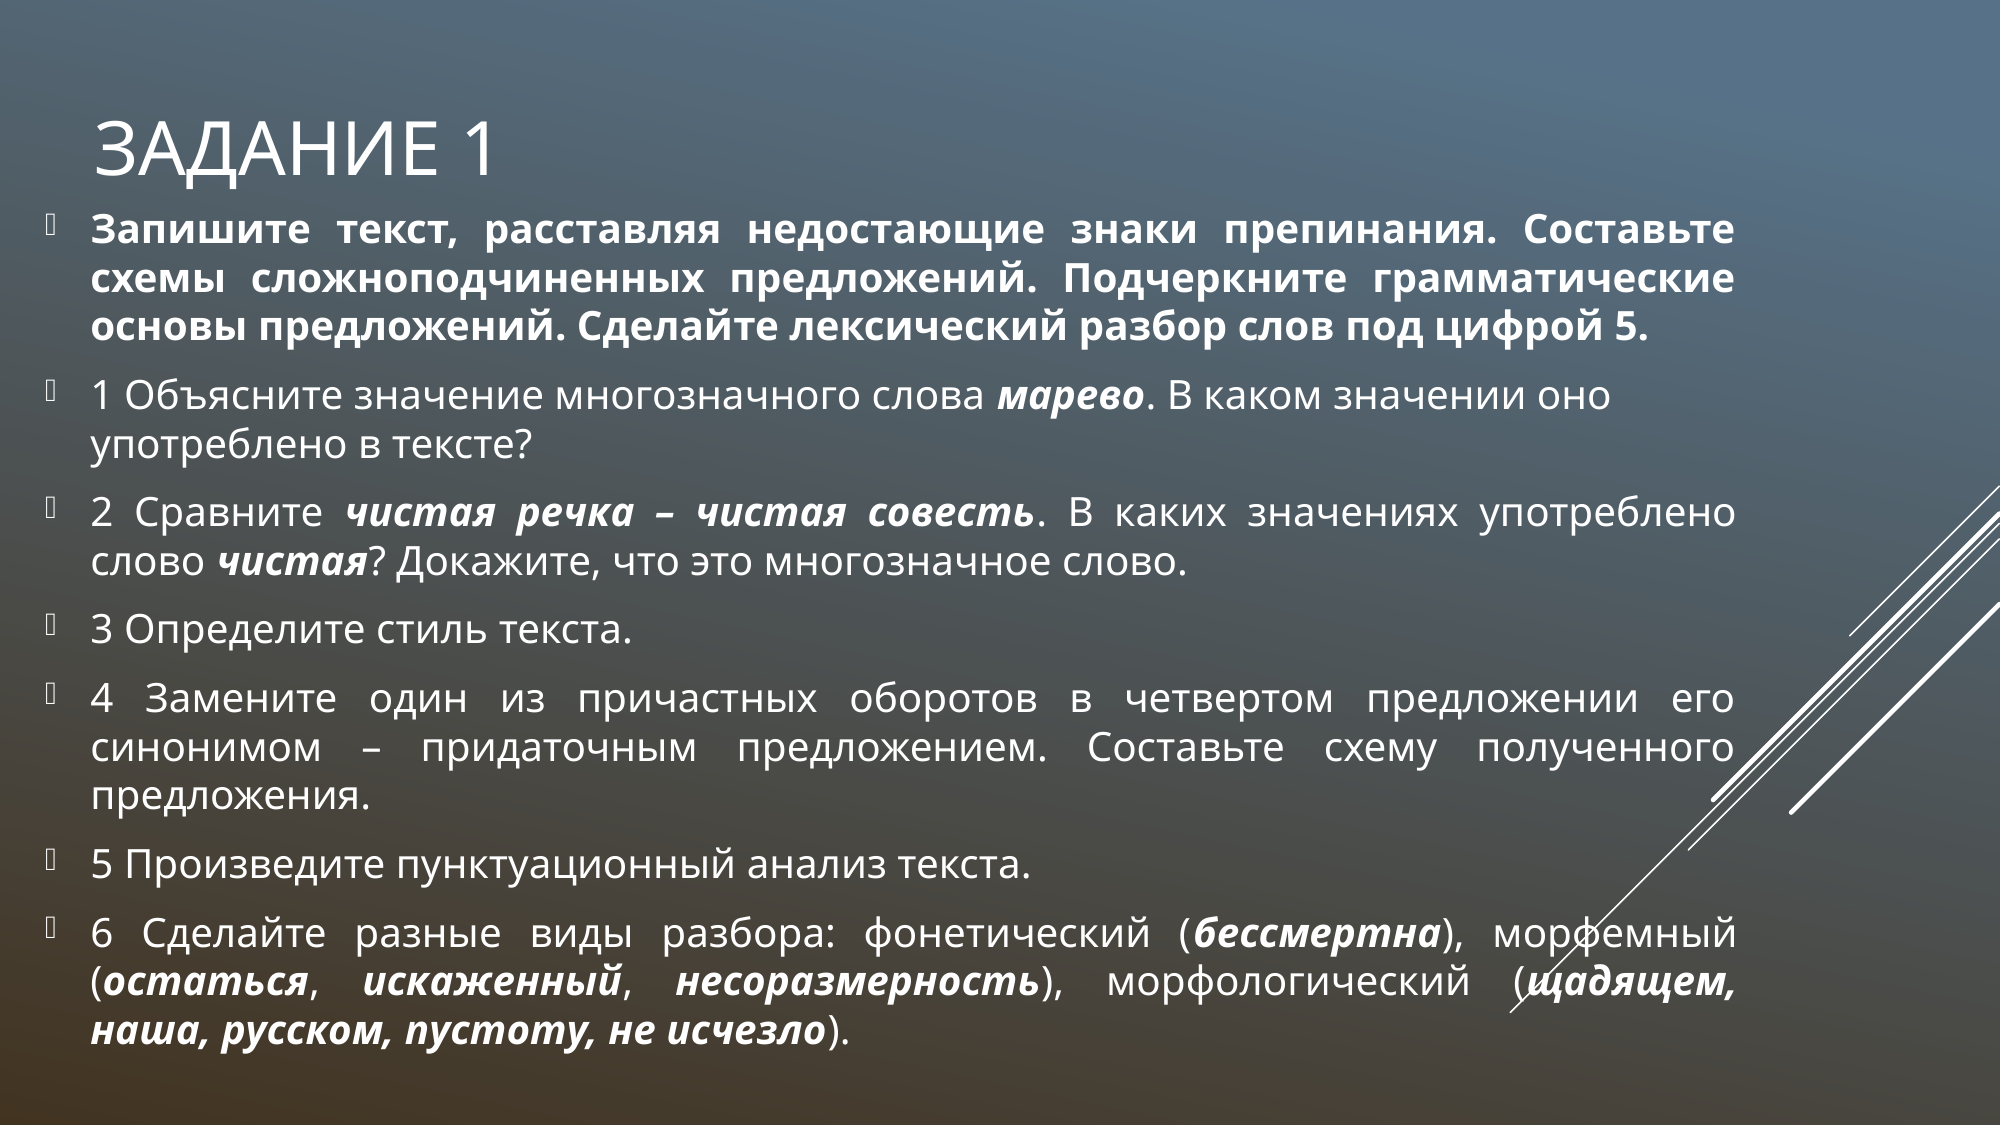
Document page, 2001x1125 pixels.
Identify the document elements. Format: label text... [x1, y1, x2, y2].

title Задание 1 [79, 21, 1585, 194]
list Запишите текст, расставляя недостающие знаки препинания. Составьте схемы сложноподчиненных предложений. Подчеркните грамматические основы предложений. Сделайте лексический разбор слов под цифрой 5. 1 Объясните значение многозначного слова марево. В каком значении оно употреблено в тексте? 2 Сравните чистая речка – чистая совесть. В каких значениях употреблено слово чистая? Докажите, что это многозначное слово. 3 Определите стиль текста. 4 Замените один из причастных оборотов в четвертом предложении его синонимом – придаточным предложением. Составьте схему полученного предложения. 5 Произведите пунктуационный анализ текста. 6 Сделайте разные виды разбора: фонетический (бессмертна), морфемный (остаться, искаженный, несоразмерность), морфологический (щадящем, наша, русском, пустоту, не исчезло). [30, 194, 1753, 1061]
